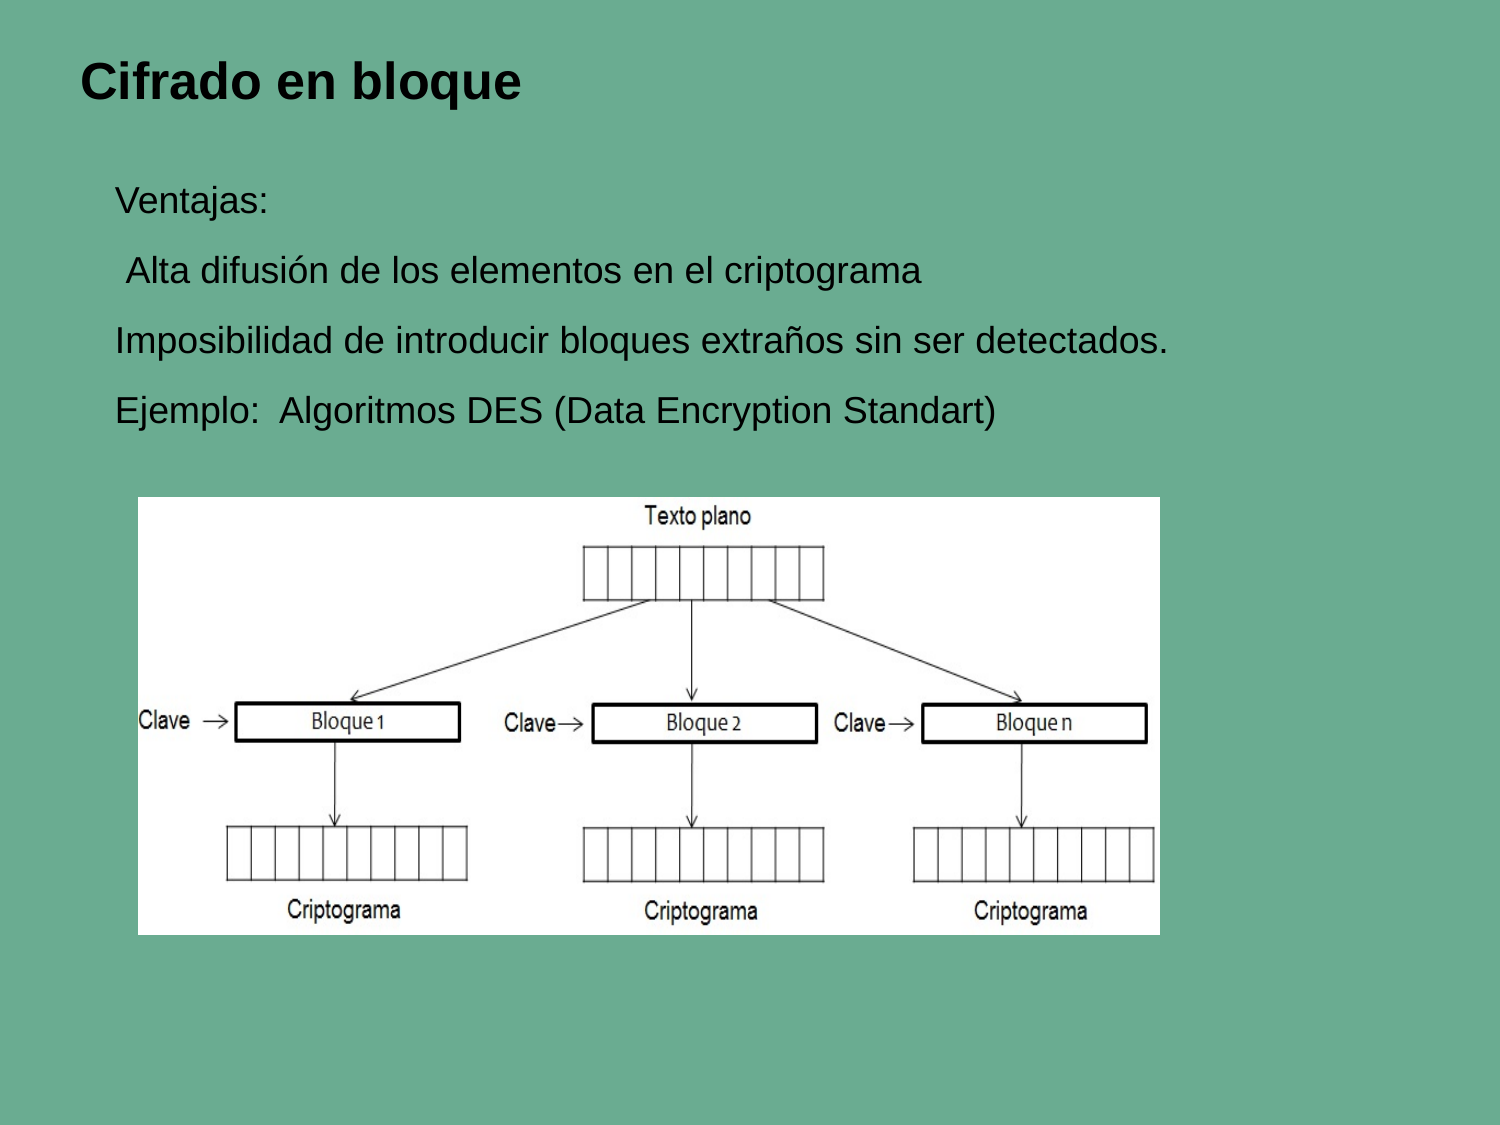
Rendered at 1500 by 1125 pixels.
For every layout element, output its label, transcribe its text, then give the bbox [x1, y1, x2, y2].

picture [137, 497, 1160, 935]
title Cifrado en bloque [65, 30, 1365, 126]
text_box Ventajas: Alta difusión de los elementos en el criptograma Imposibilidad de introducir bloques extraños sin ser detectados. Ejemplo: Algoritmos DES (Data Encryption Standart) [100, 168, 1365, 496]
